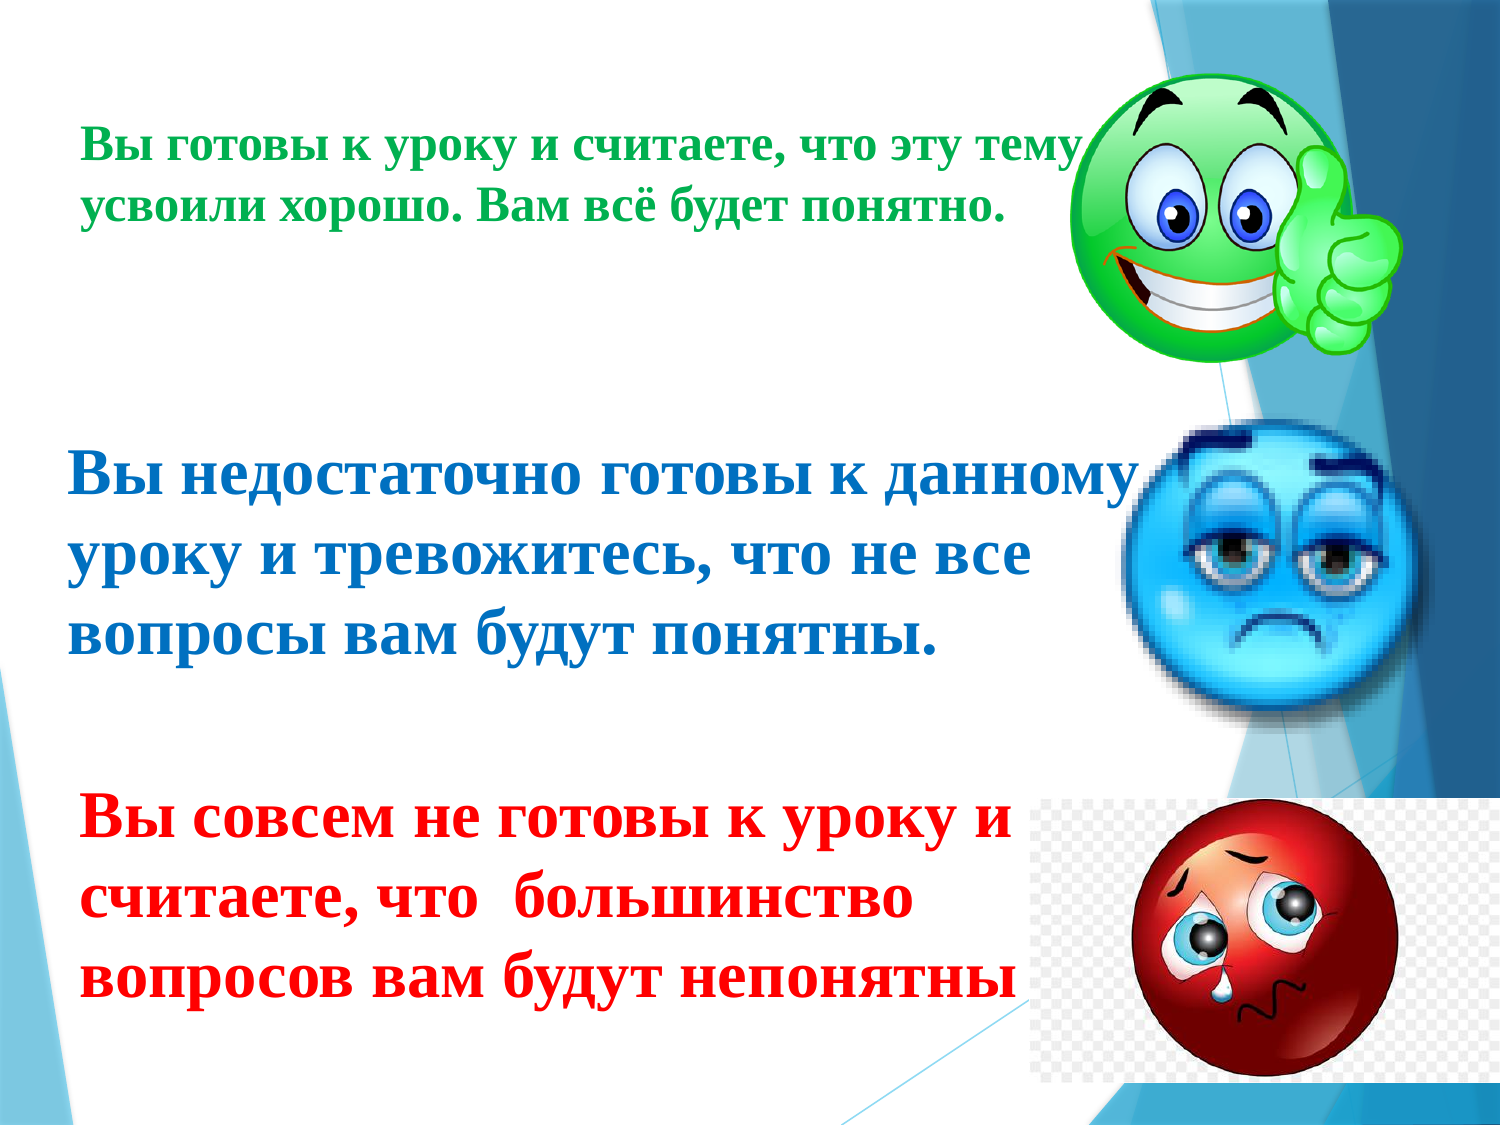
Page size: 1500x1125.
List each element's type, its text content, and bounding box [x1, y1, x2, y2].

text_box Вы недостаточно готовы к данному уроку и тревожитесь, что не все вопросы вам будут понятны. [53, 420, 1099, 676]
picture [1029, 798, 1500, 1083]
picture [997, 54, 1424, 382]
title Вы готовы к уроку и считаете, что эту тему усвоили хорошо. Вам всё будет понятно. [64, 101, 992, 319]
text_box Вы совсем не готовы к уроку и считаете, что большинство вопросов вам будут непонятны [64, 763, 1164, 1018]
picture [1103, 408, 1442, 741]
